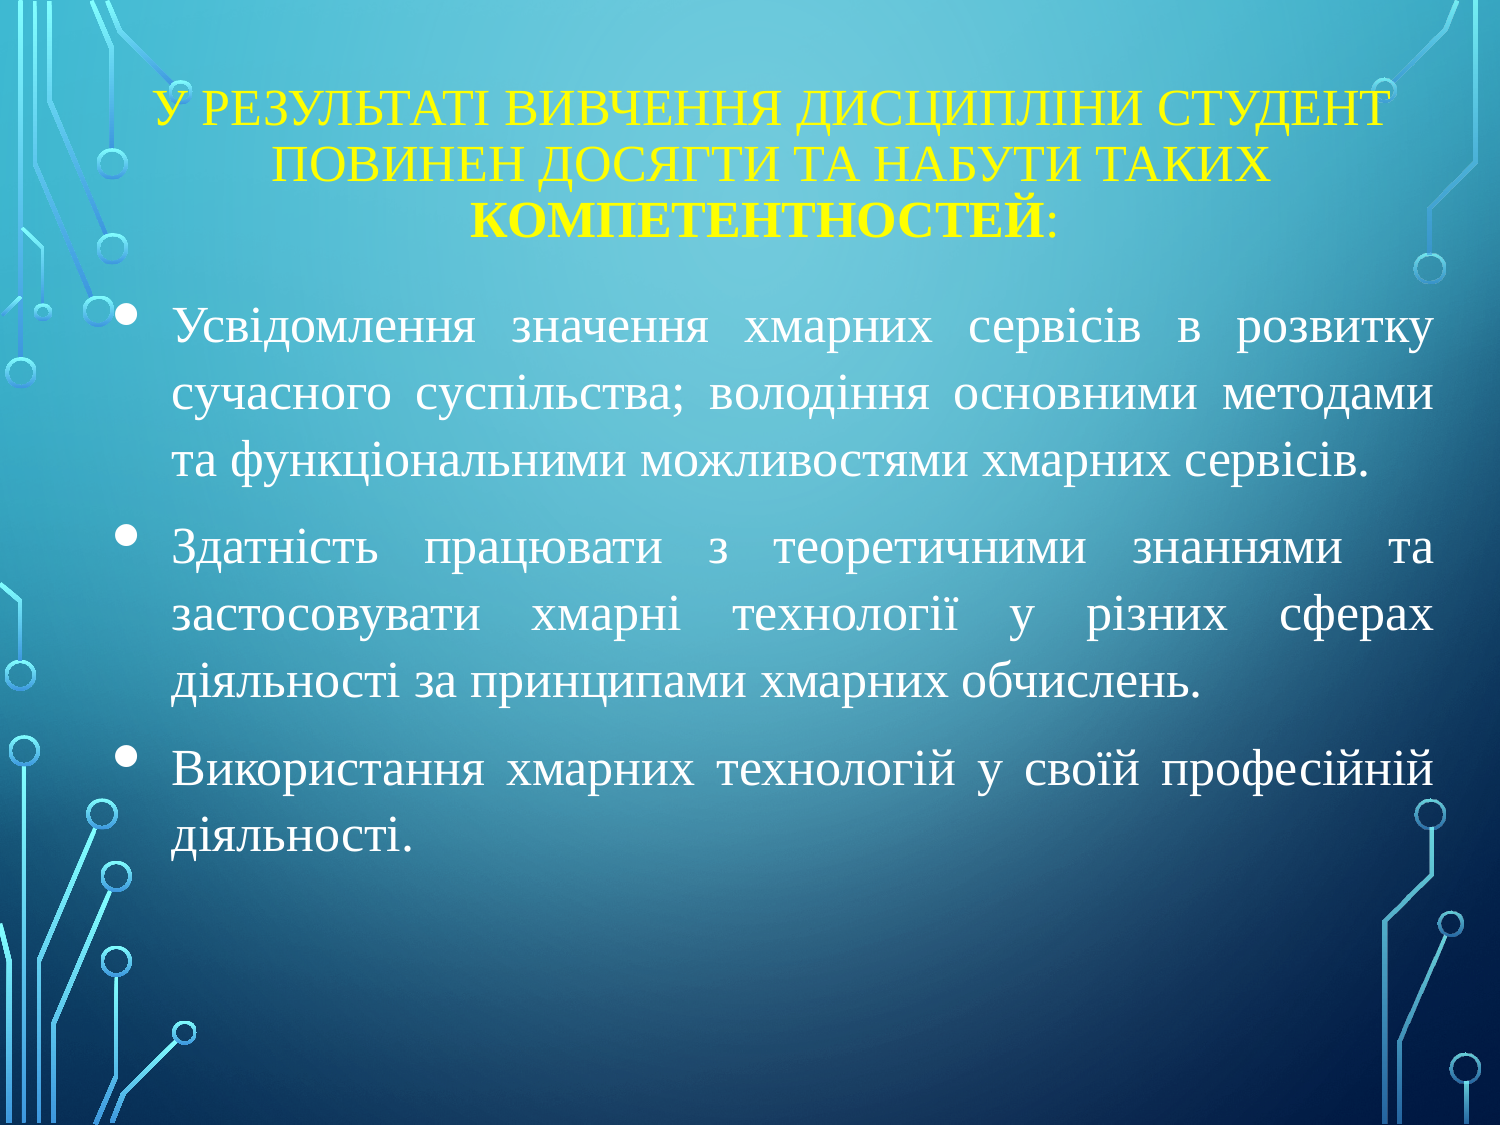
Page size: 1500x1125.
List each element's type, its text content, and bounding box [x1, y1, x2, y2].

list Усвідомлення значення хмарних сервісів в розвитку сучасного суспільства; володіння основними методами та функціональними можливостями хмарних сервісів. Здатність працювати з теоретичними знаннями та застосовувати хмарні технології у різних сферах діяльності за принципами хмарних обчислень. Використання хмарних технологій у своїй професійній діяльності. [100, 278, 1451, 1083]
title У результаті вивчення дисципліни студент повинен досягти та набути таких компетентностей: [97, 113, 1447, 279]
